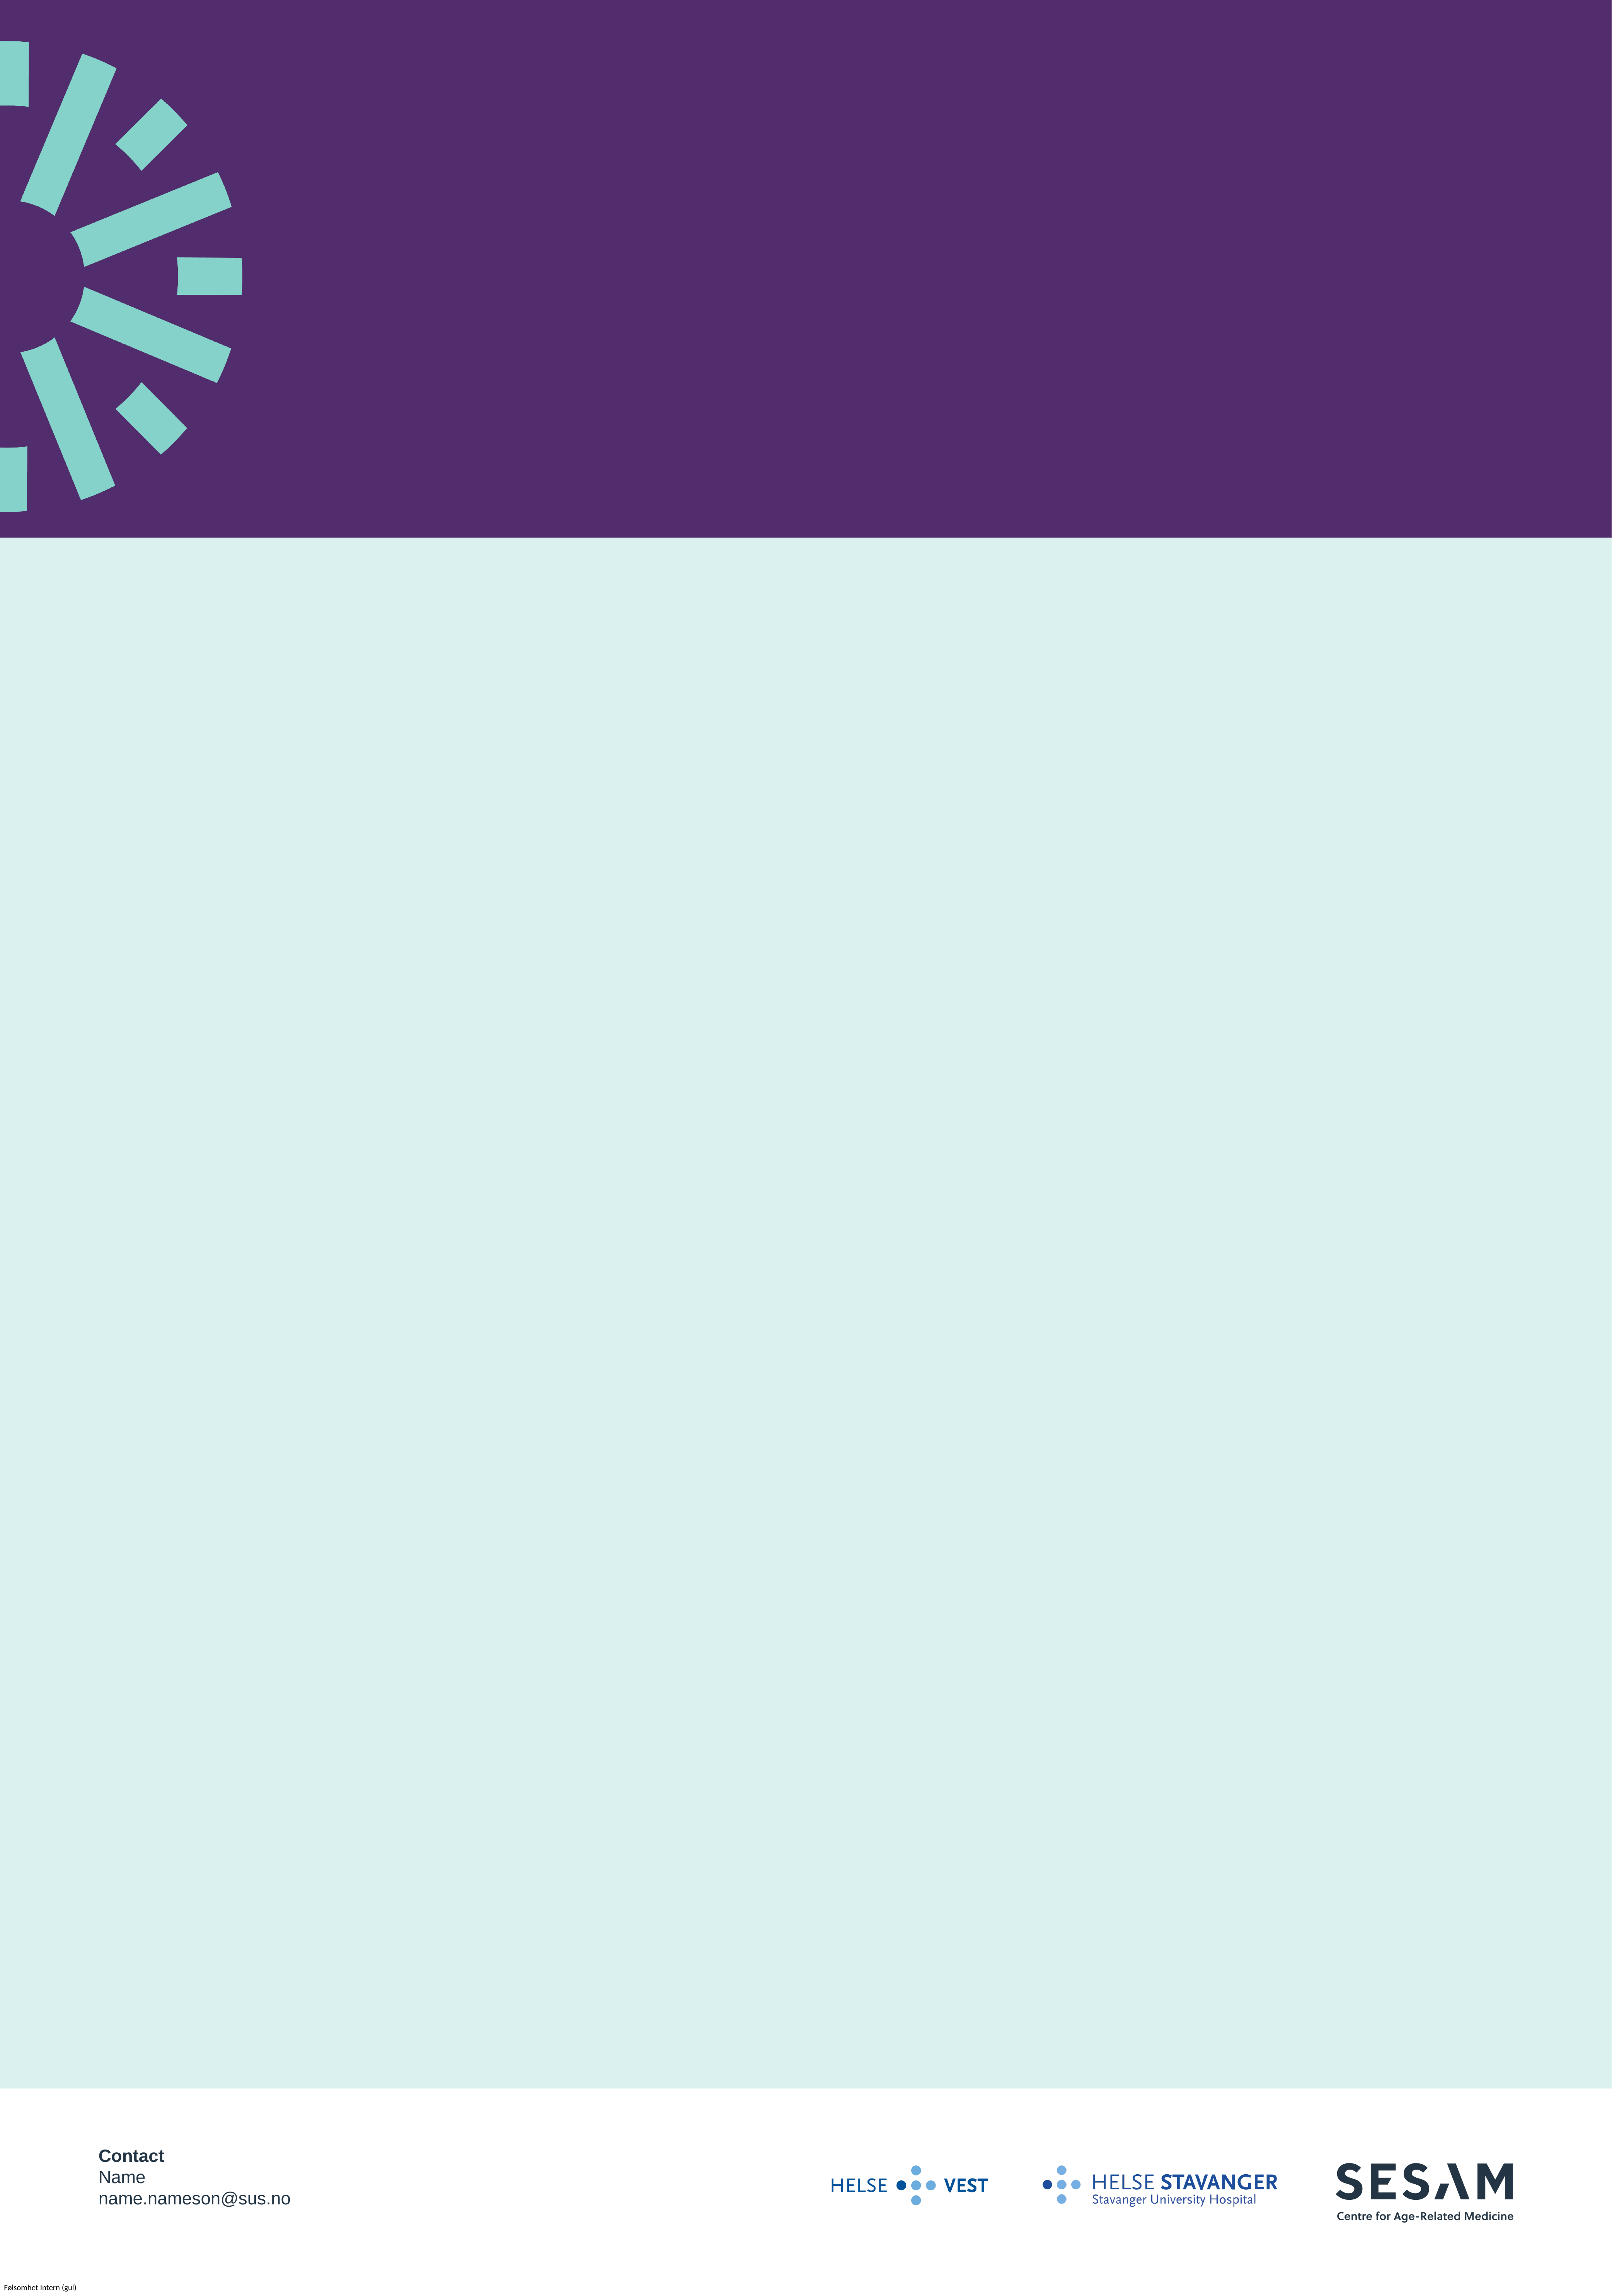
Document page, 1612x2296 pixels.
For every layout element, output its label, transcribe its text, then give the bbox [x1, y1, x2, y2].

picture [831, 2165, 988, 2207]
picture [0, 5, 274, 544]
picture [1336, 2163, 1513, 2223]
picture [1043, 2165, 1277, 2207]
list Contact Name name.nameson@sus.no [98, 2144, 414, 2223]
